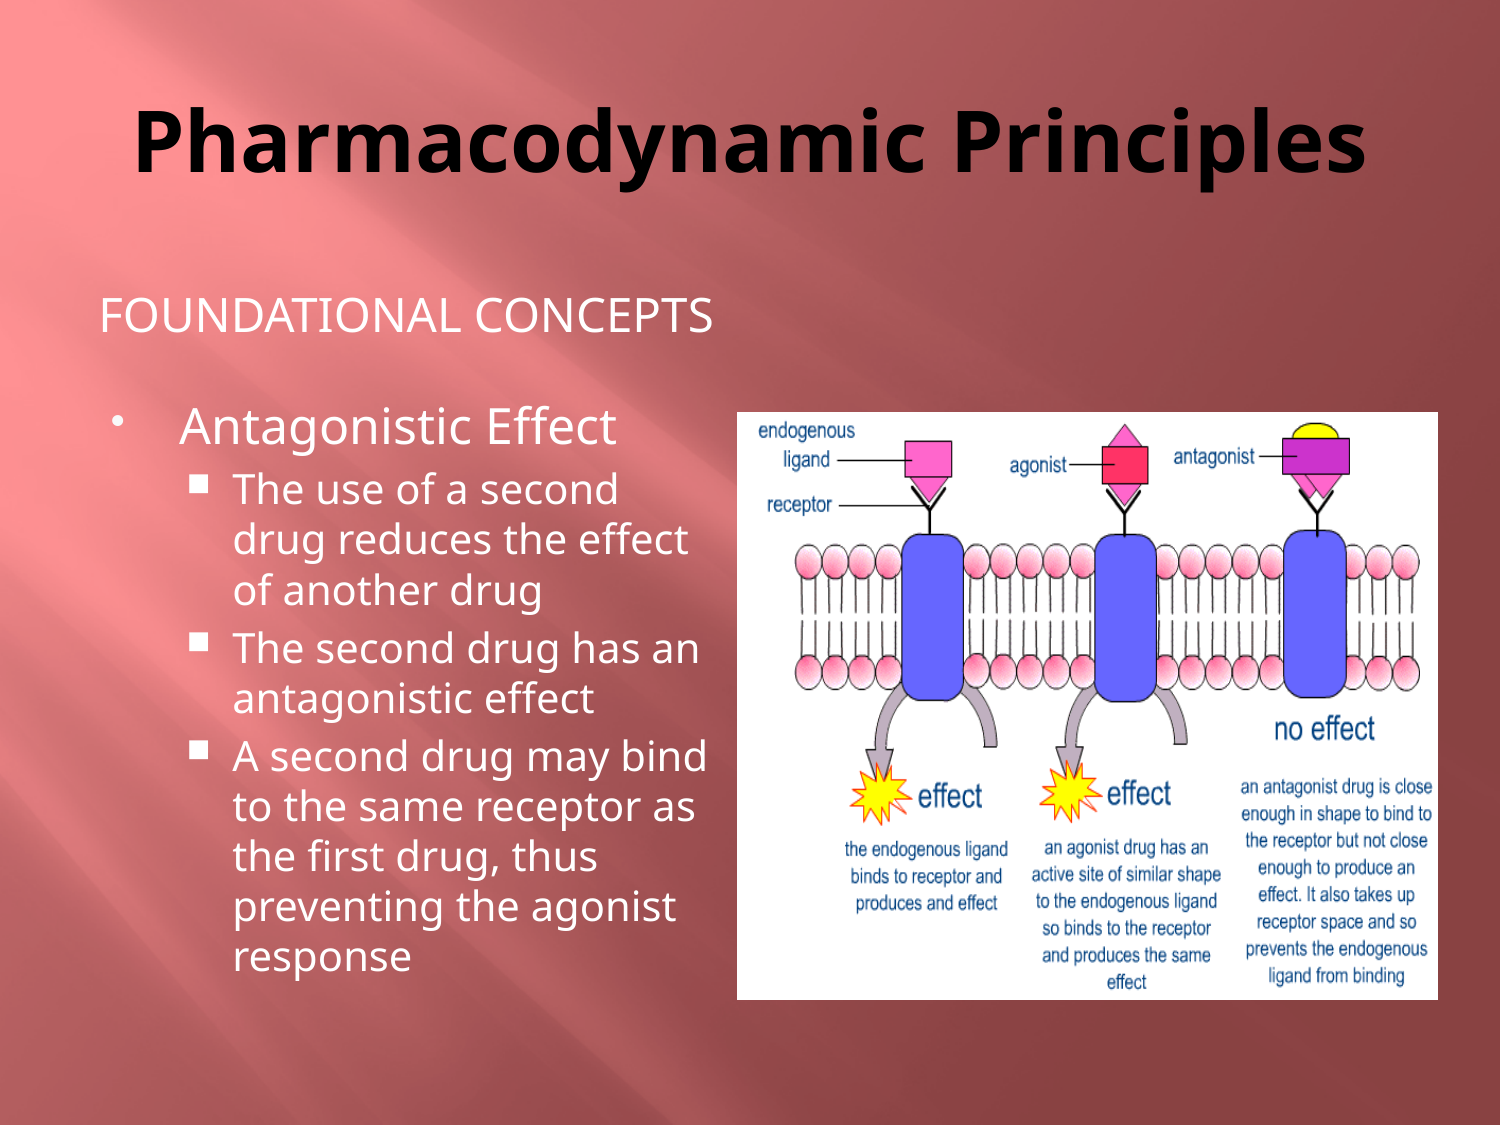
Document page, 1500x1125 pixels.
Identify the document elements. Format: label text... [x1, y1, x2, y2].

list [737, 412, 1439, 1001]
list Antagonistic Effect The use of a second drug reduces the effect of another drug The second drug has an antagonistic effect A second drug may bind to the same receptor as the first drug, thus preventing the agonist response [75, 387, 738, 1005]
title Pharmacodynamic Principles [75, 44, 1425, 233]
list Foundational concepts [75, 251, 738, 375]
